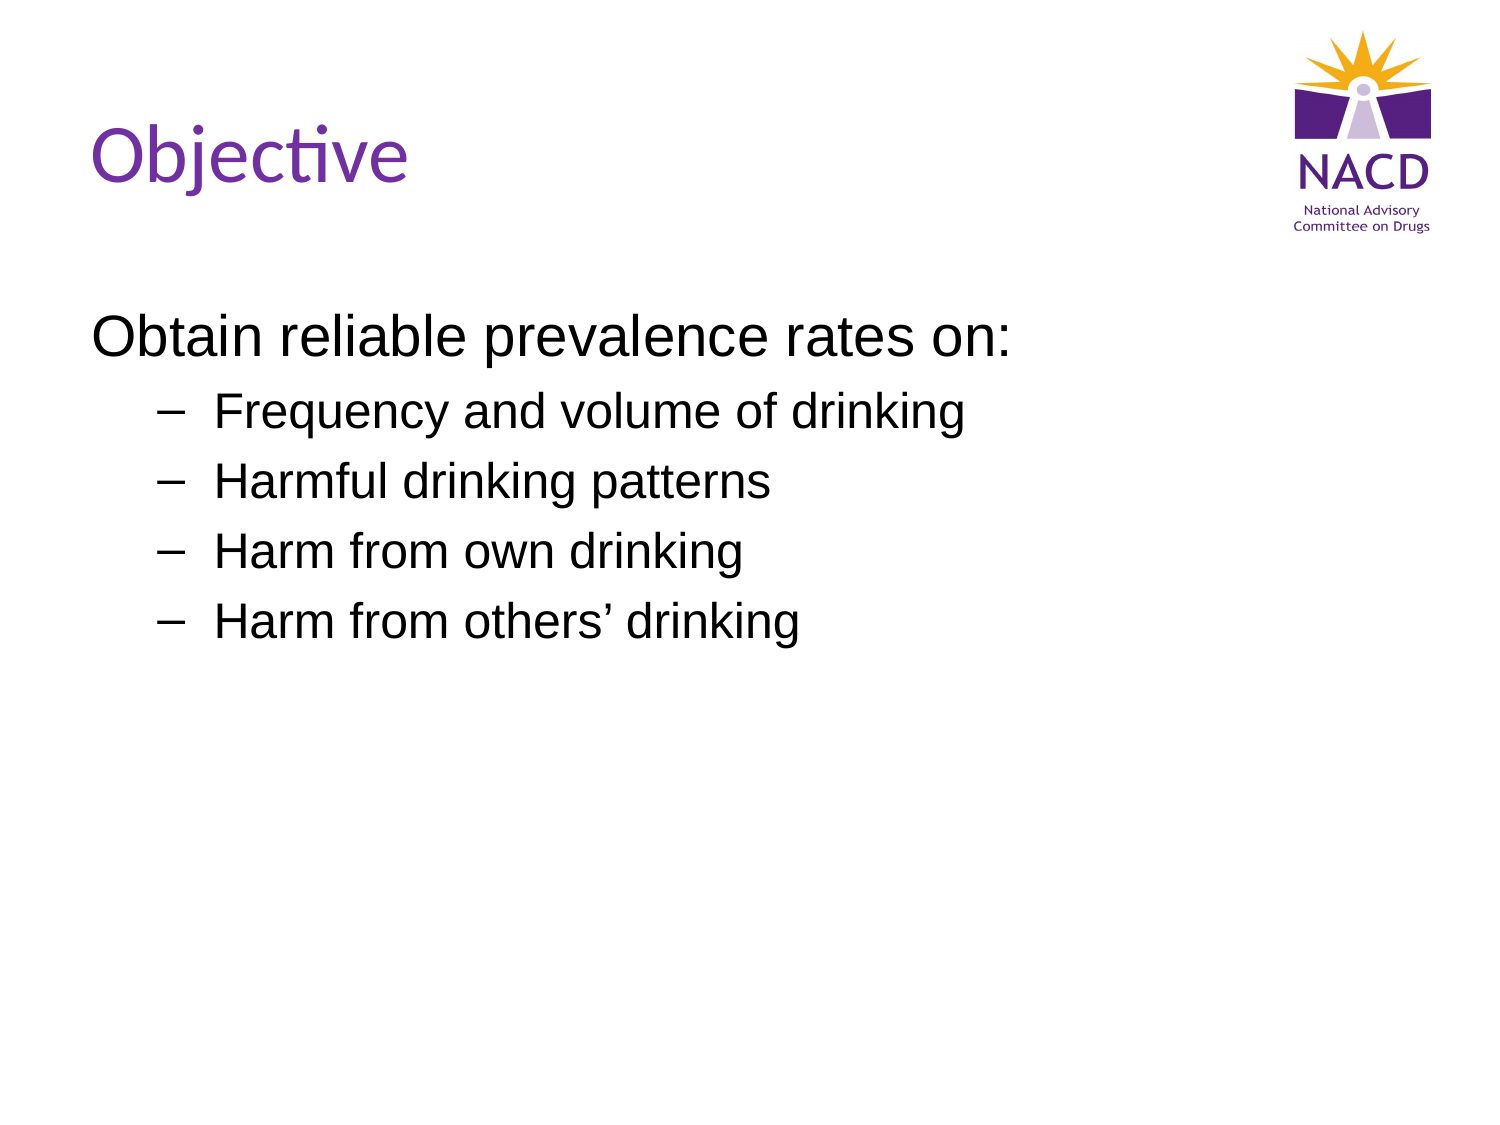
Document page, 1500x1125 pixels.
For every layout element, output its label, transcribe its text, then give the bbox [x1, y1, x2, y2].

title Objective [75, 30, 1459, 268]
list Obtain reliable prevalence rates on: Frequency and volume of drinking Harmful drinking patterns Harm from own drinking Harm from others’ drinking [76, 290, 1427, 1034]
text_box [1293, 30, 1431, 235]
